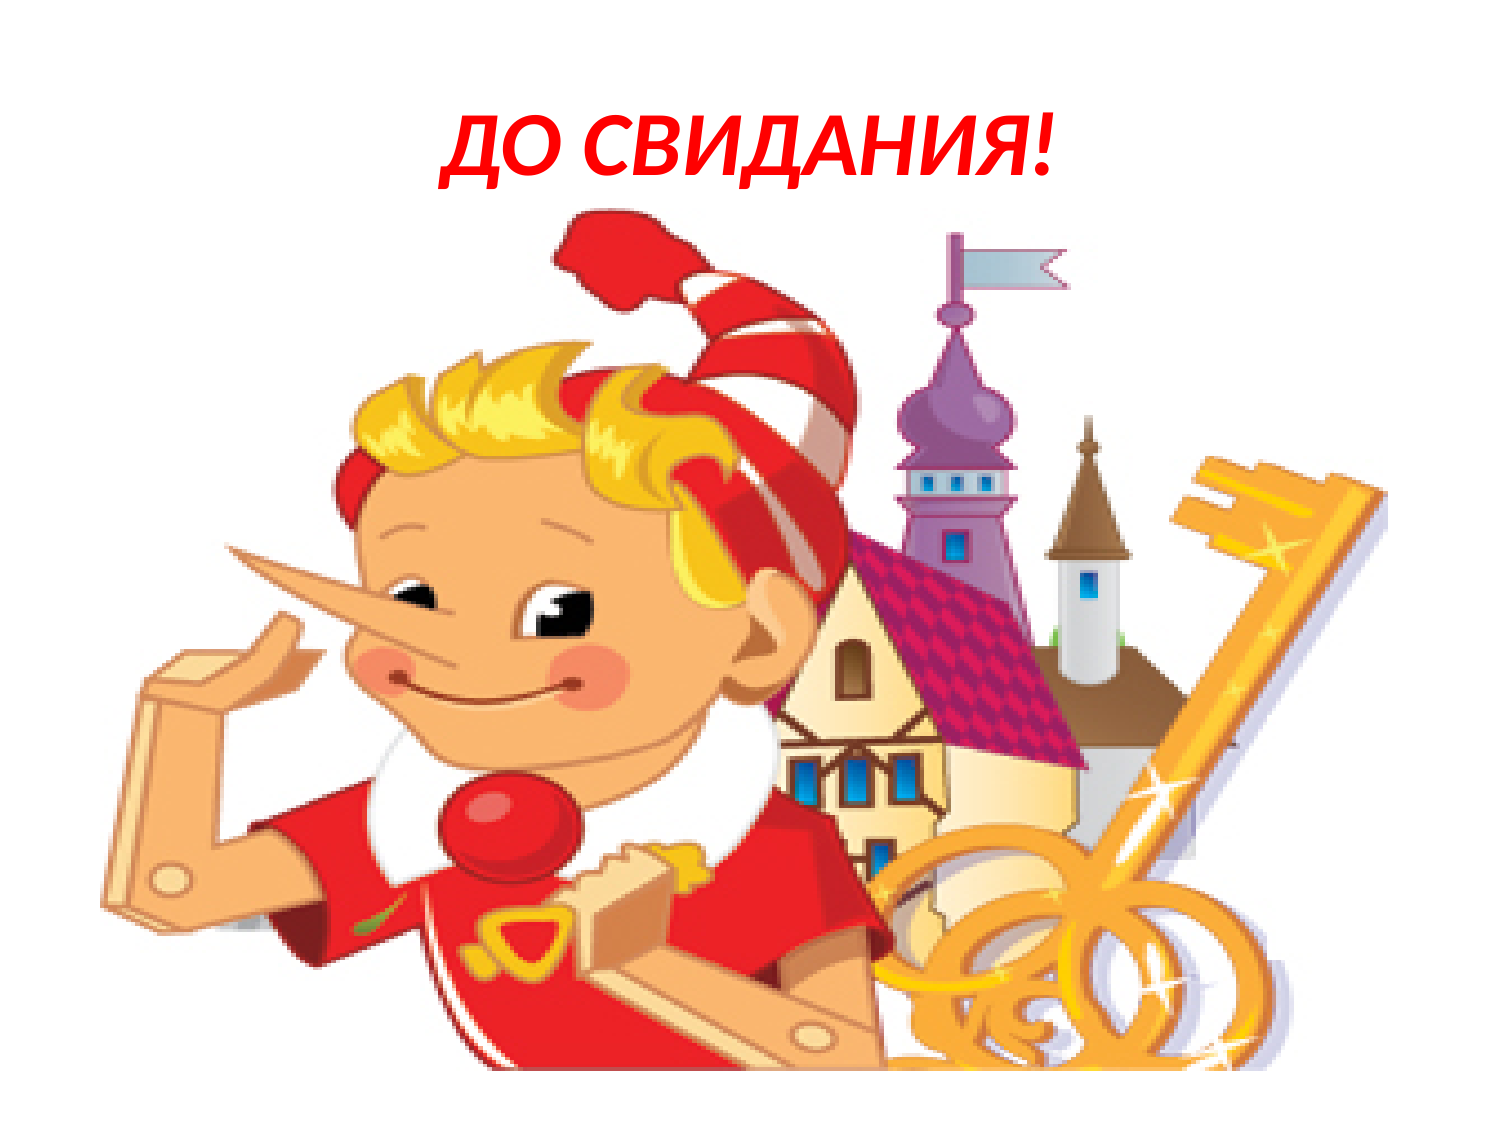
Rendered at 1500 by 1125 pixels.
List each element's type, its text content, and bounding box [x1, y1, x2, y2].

title ДО СВИДАНИЯ! [75, 45, 1425, 233]
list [100, 207, 1389, 1071]
